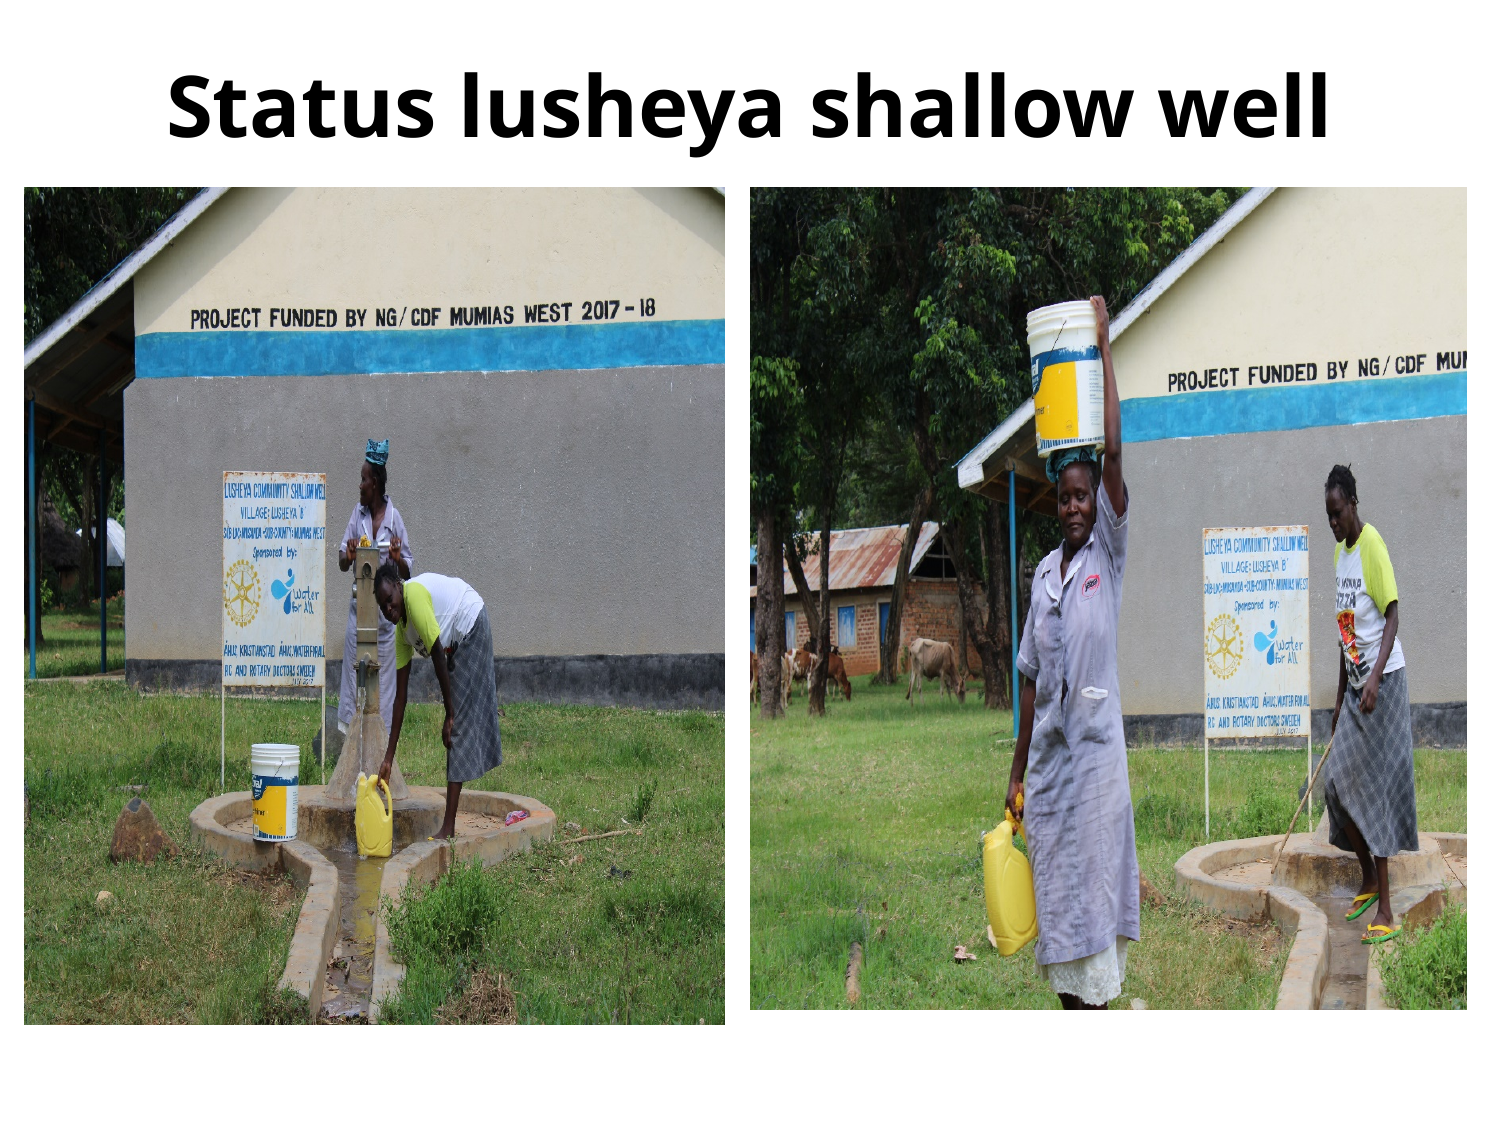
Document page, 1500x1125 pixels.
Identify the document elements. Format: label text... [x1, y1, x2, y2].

picture [749, 187, 1467, 1011]
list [24, 187, 726, 1026]
title Status lusheya shallow well [75, 45, 1425, 163]
